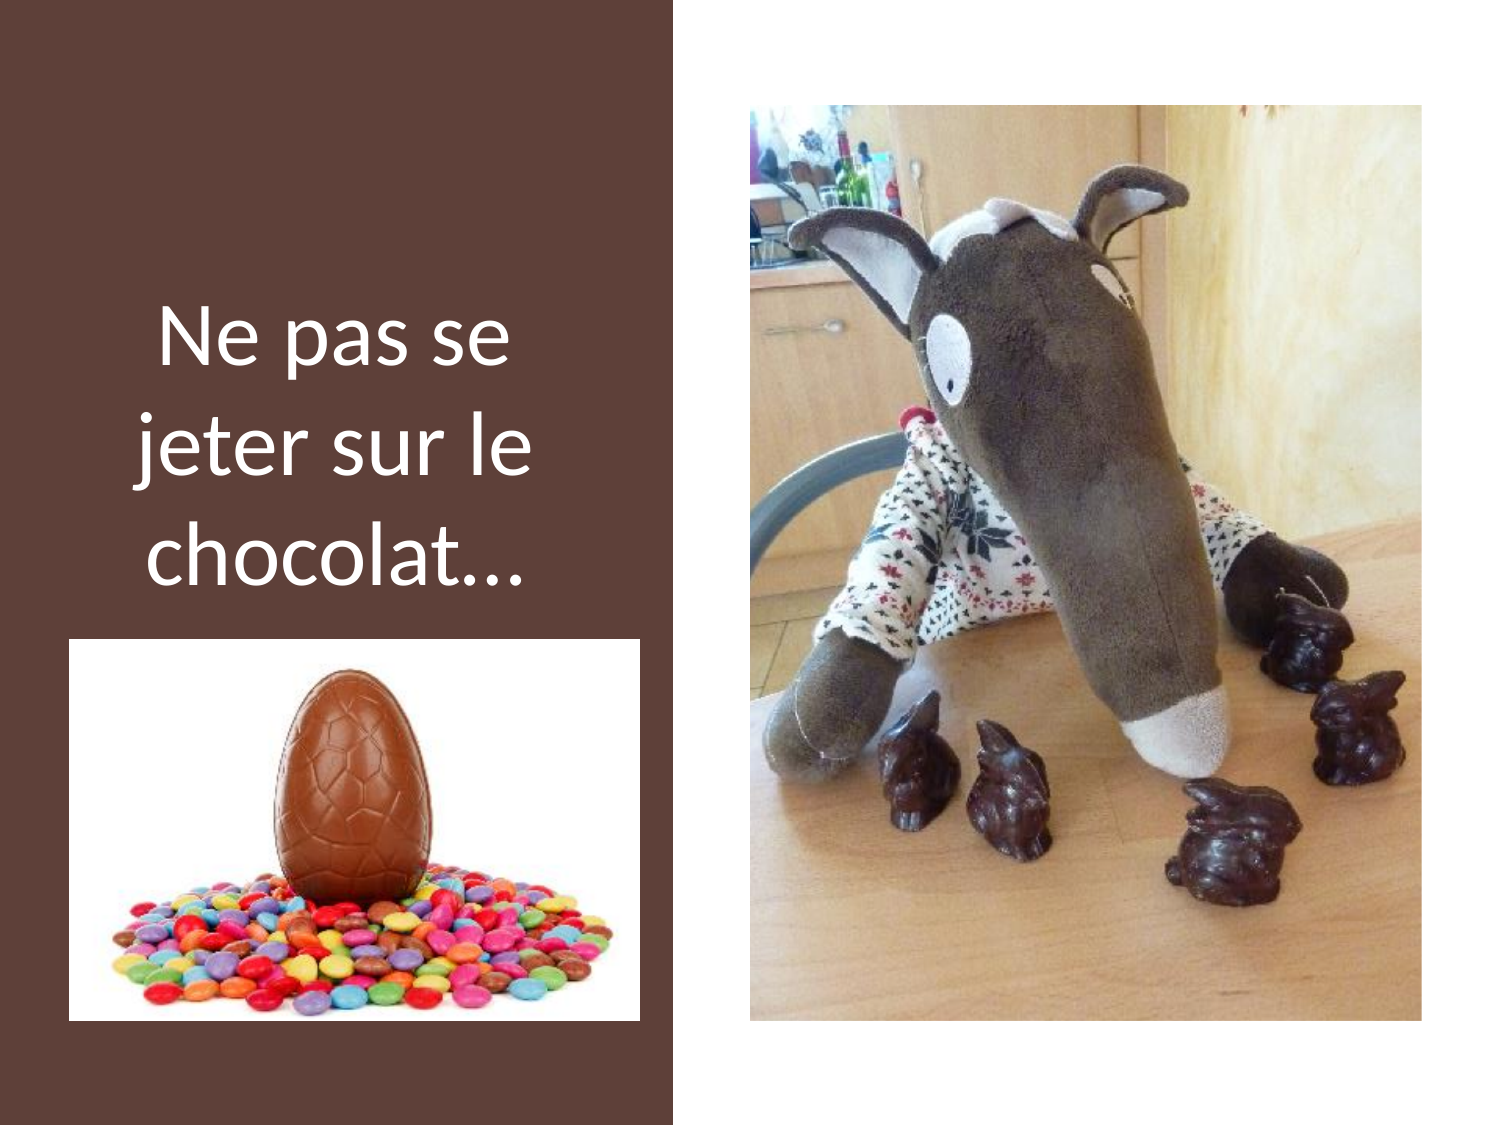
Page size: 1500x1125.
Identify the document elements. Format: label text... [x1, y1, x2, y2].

text_box [0, 0, 675, 1125]
title Ne pas se jeter sur le chocolat… [75, 104, 596, 638]
picture [69, 106, 1500, 1021]
